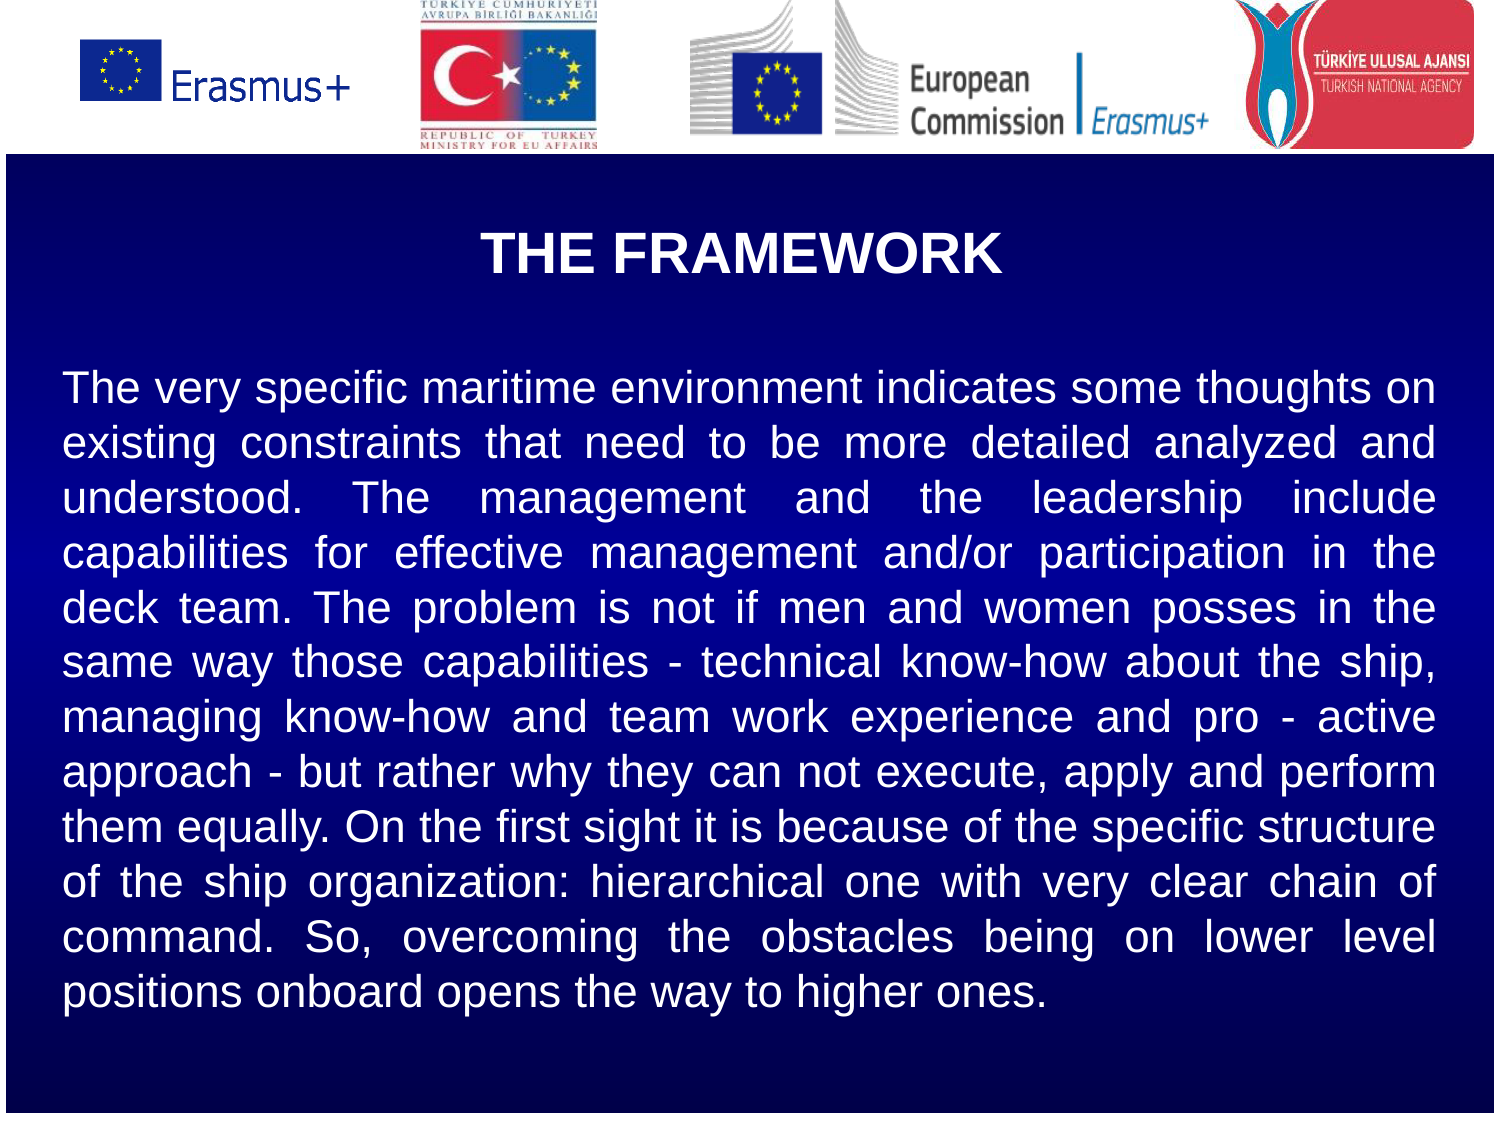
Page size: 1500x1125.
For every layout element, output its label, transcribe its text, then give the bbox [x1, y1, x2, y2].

title THE FRAMEWORK [112, 208, 1388, 280]
picture [1234, 0, 1474, 149]
picture [64, 21, 365, 119]
picture [420, 0, 597, 149]
picture [690, 0, 1211, 145]
subtitle The very specific maritime environment indicates some thoughts on existing constraints that need to be more detailed analyzed and understood. The management and the leadership include capabilities for effective management and/or participation in the deck team. The problem is not if men and women posses in the same way those capabilities - technical know-how about the ship, managing know-how and team work experience and pro - active approach - but rather why they can not execute, apply and perform them equally. On the first sight it is because of the specific structure of the ship organization: hierarchical one with very clear chain of command. So, overcoming the obstacles being on lower level positions onboard opens the way to higher ones. [47, 349, 1453, 1059]
